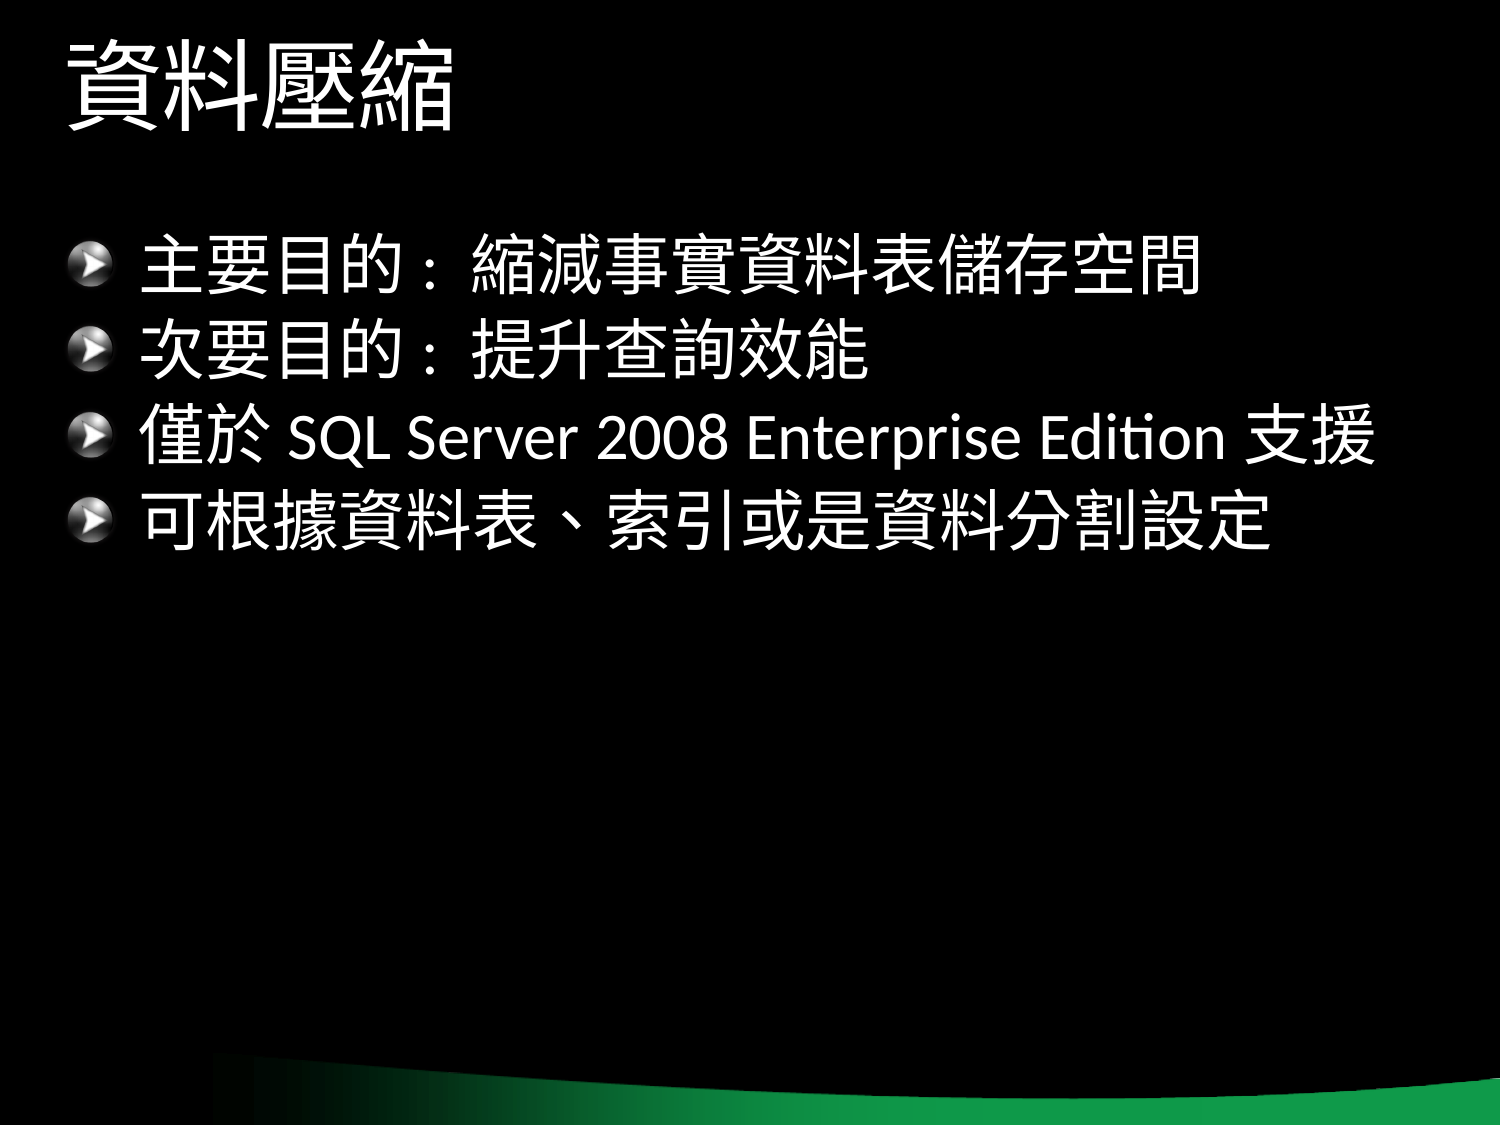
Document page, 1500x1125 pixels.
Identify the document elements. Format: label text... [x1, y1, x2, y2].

title 資料壓縮 [63, 37, 1438, 147]
list 主要目的: 縮減事實資料表儲存空間 次要目的: 提升查詢效能 僅於SQL Server 2008 Enterprise Edition支援 可根據資料表、索引或是資料分割設定 [62, 231, 1438, 595]
picture [0, 0, 1500, 1125]
